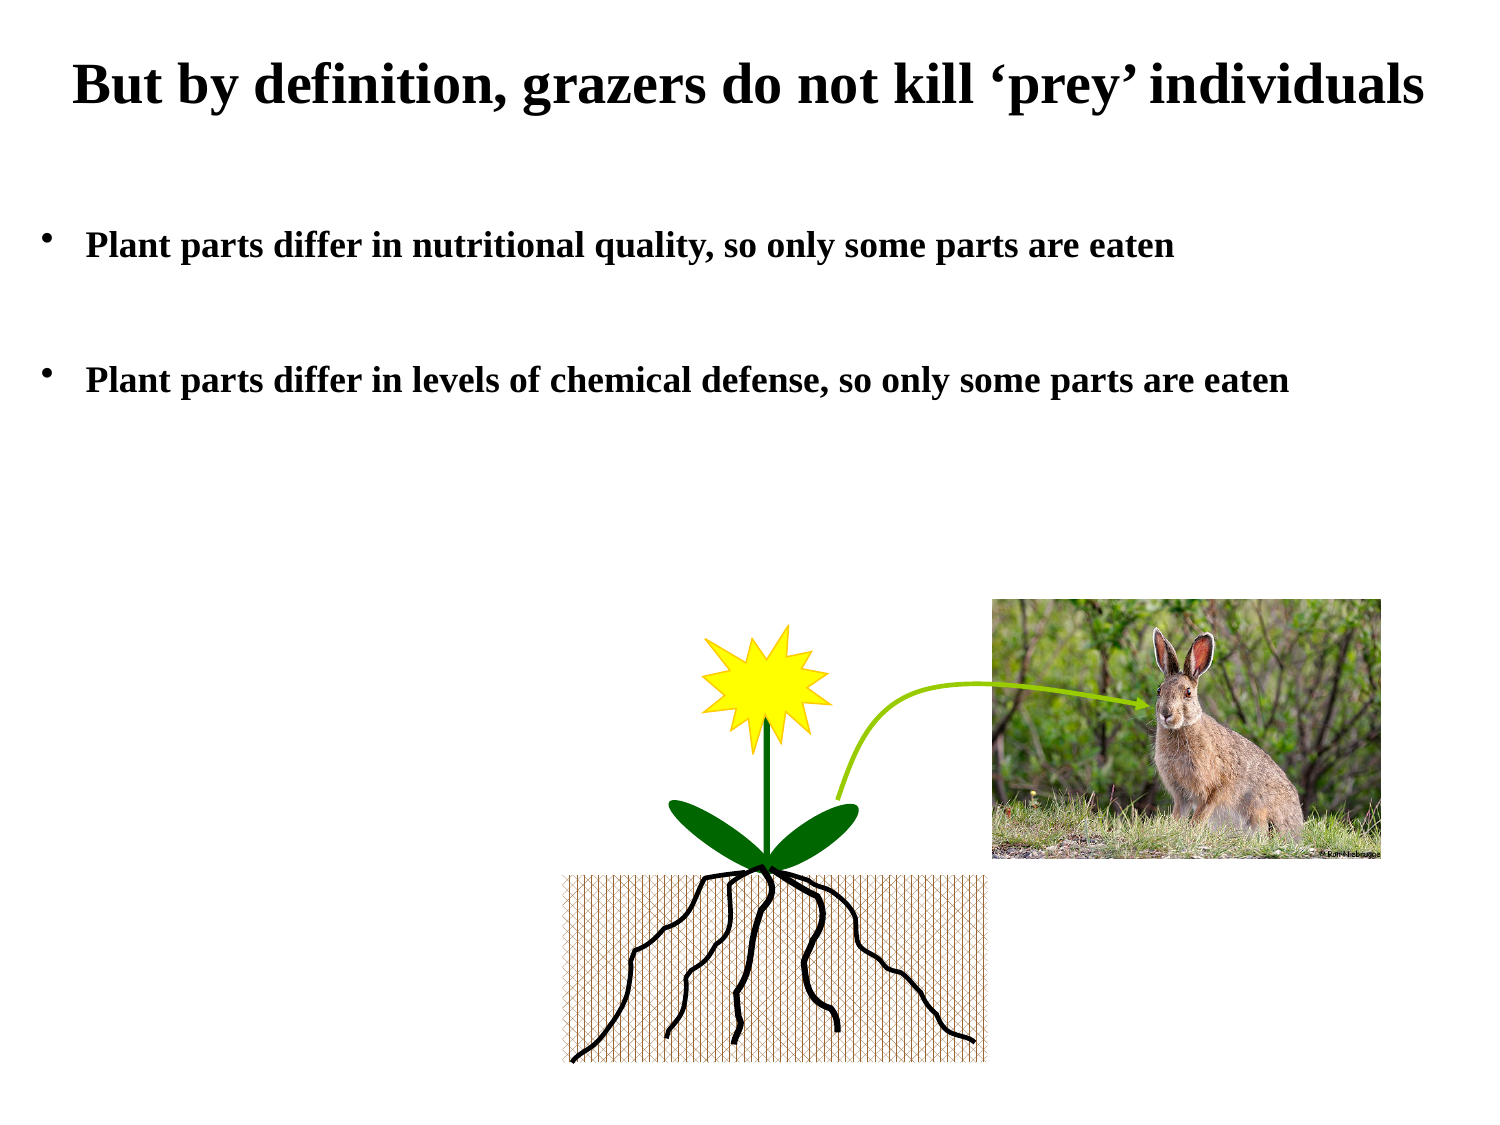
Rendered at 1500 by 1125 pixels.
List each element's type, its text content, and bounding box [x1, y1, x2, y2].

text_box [571, 624, 976, 1063]
text_box [979, 875, 988, 1063]
text_box Plant parts differ in nutritional quality, so only some parts are eaten Plant parts differ in levels of chemical defense, so only some parts are eaten [25, 212, 1306, 408]
text_box [979, 683, 987, 758]
text_box But by definition, grazers do not kill ‘prey’ individuals [0, 37, 1500, 123]
text_box [562, 875, 566, 1063]
picture [992, 599, 1382, 859]
